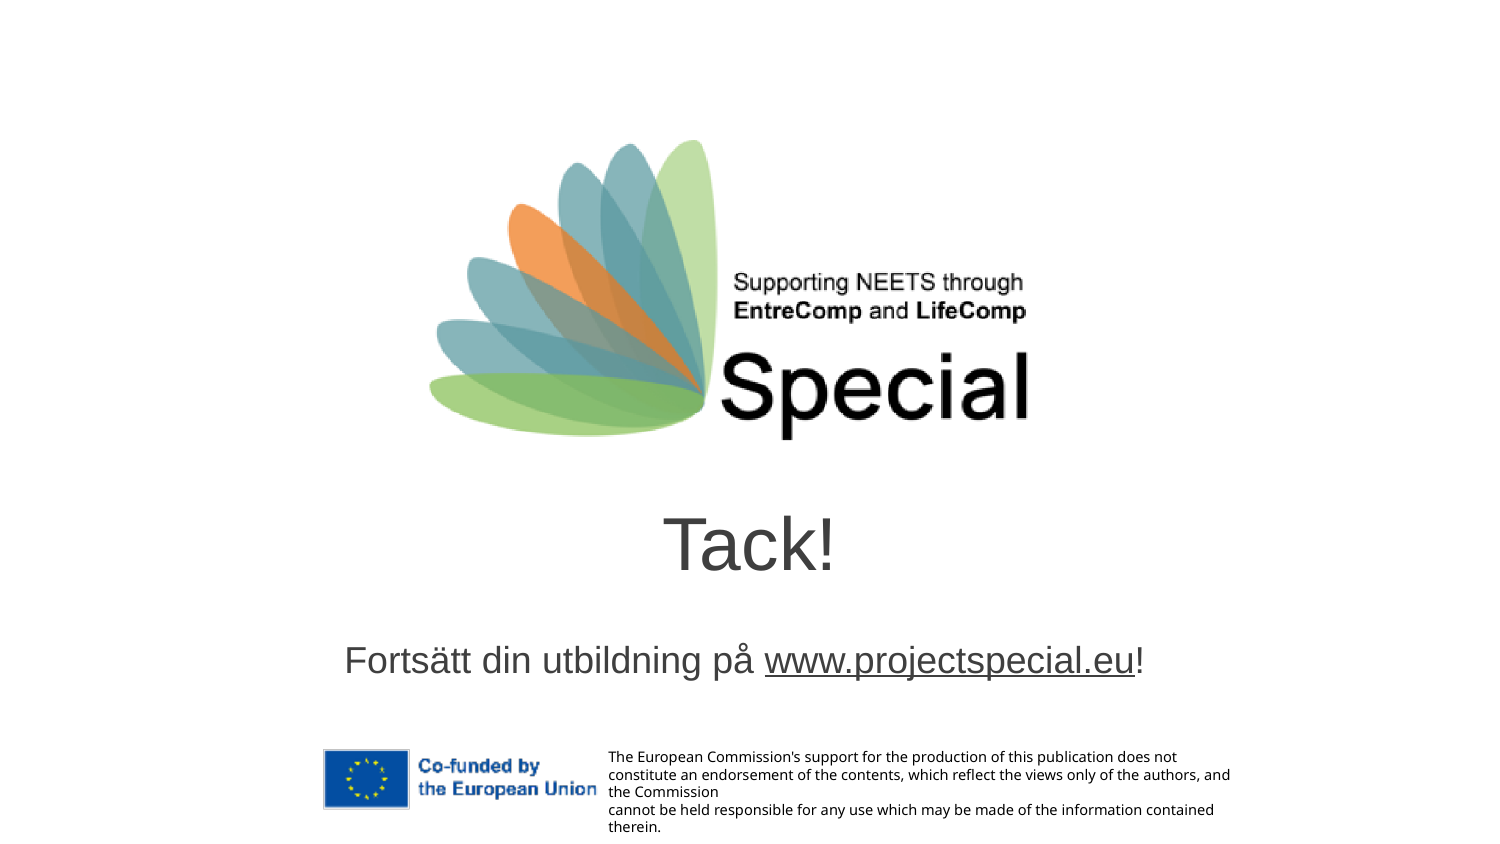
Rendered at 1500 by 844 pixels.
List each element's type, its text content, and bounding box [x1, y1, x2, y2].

list Tack! [0, 492, 1500, 588]
picture [371, 91, 1099, 492]
list Fortsätt din utbildning på www.projectspecial.eu! [0, 634, 1500, 682]
picture [322, 748, 618, 811]
